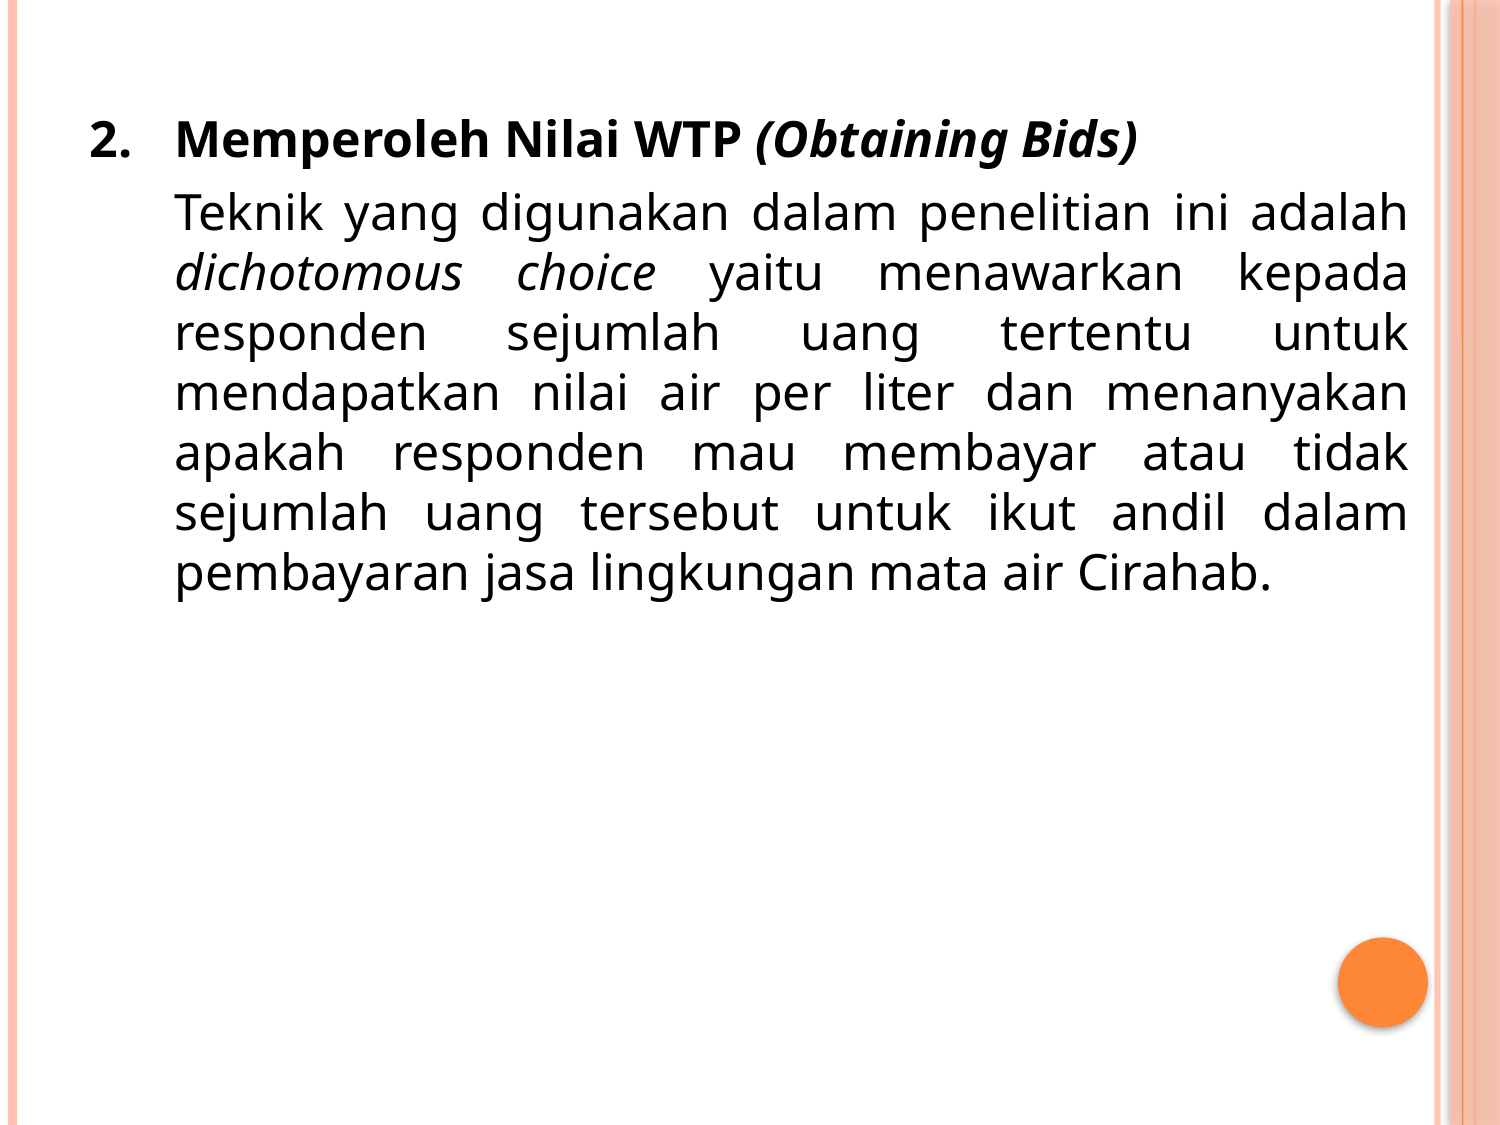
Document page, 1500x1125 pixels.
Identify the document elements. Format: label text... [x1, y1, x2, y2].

list Memperoleh Nilai WTP (Obtaining Bids) Teknik yang digunakan dalam penelitian ini adalah dichotomous choice yaitu menawarkan kepada responden sejumlah uang tertentu untuk mendapatkan nilai air per liter dan menanyakan apakah responden mau membayar atau tidak sejumlah uang tersebut untuk ikut andil dalam pembayaran jasa lingkungan mata air Cirahab. [75, 99, 1425, 1005]
